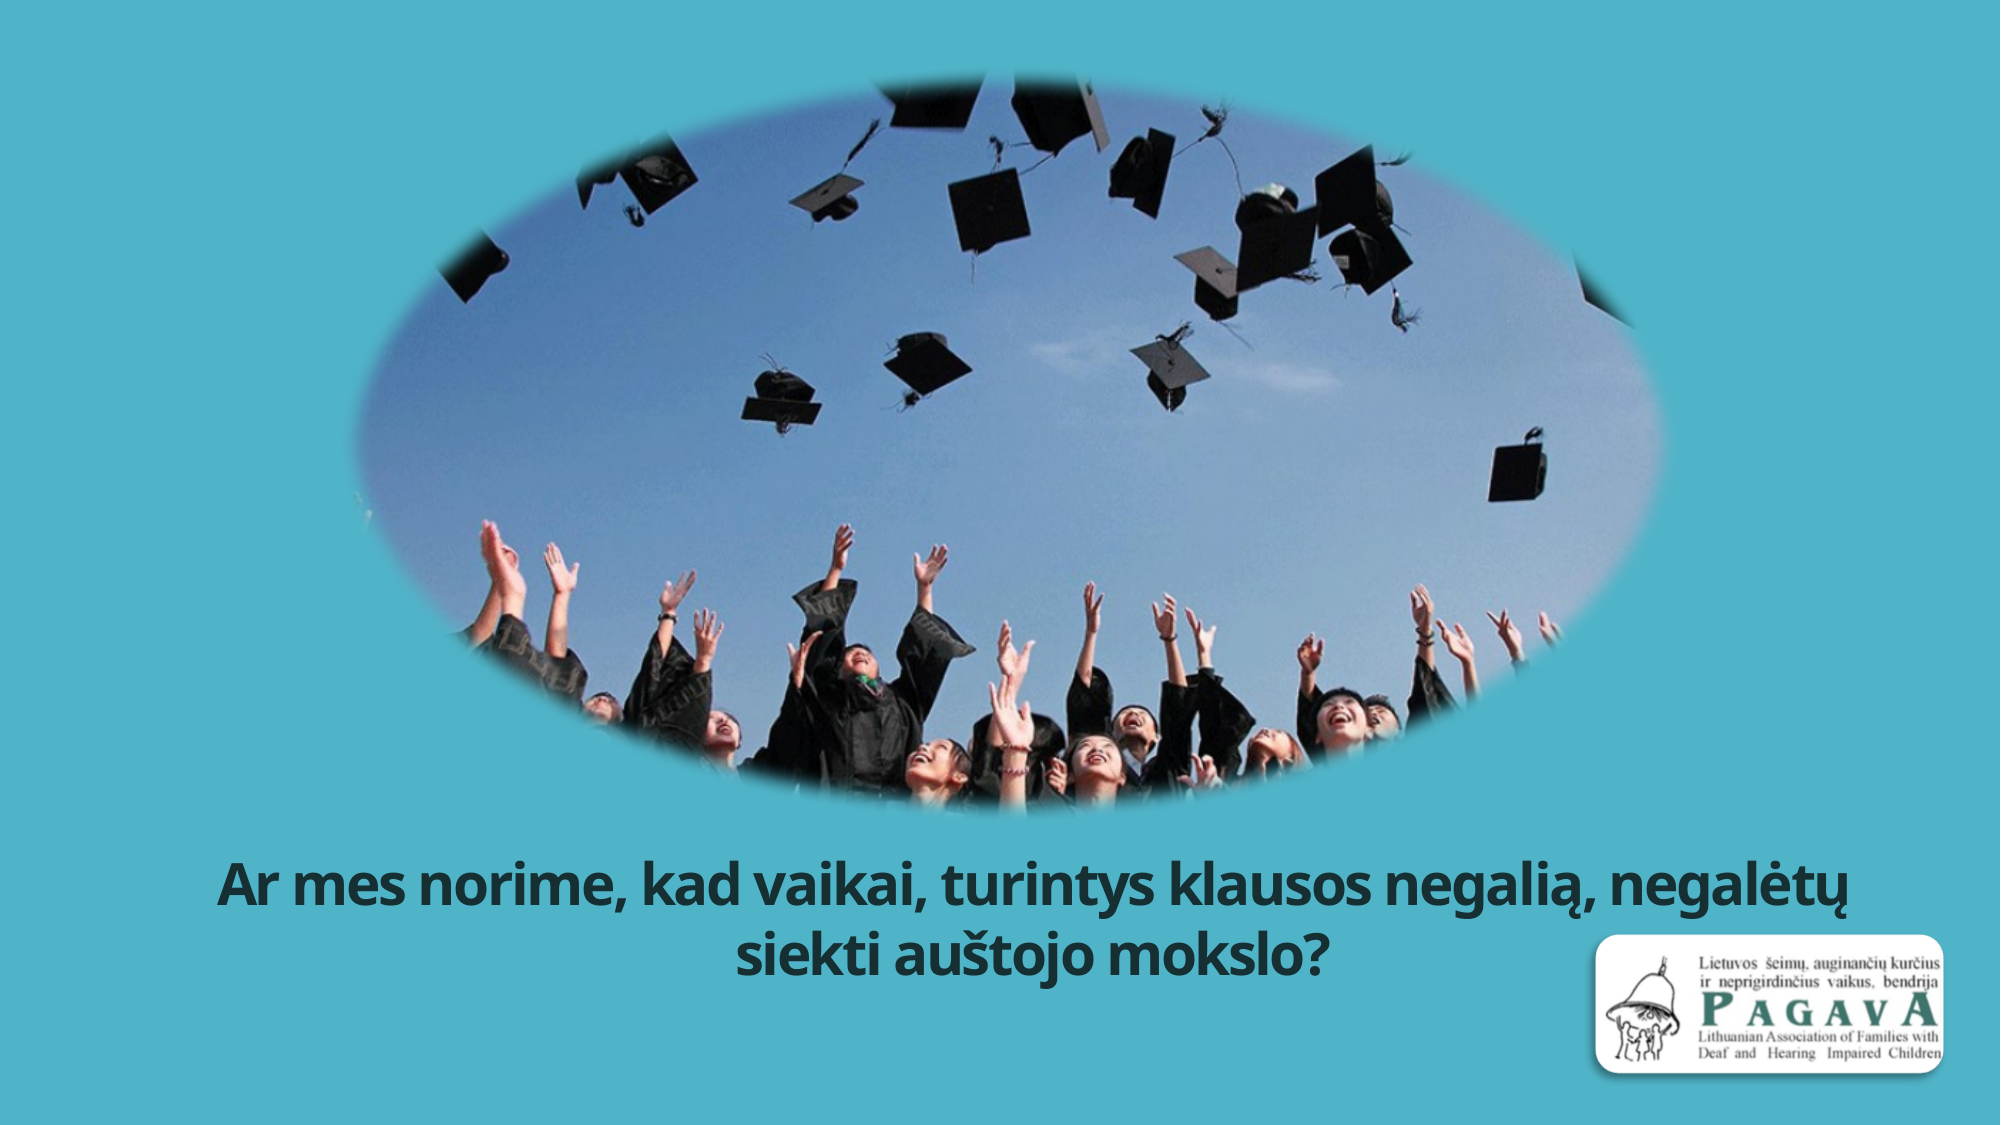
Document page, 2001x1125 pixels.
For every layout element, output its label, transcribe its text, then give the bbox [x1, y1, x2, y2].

picture [1577, 925, 1954, 1094]
text_box Ar mes norime, kad vaikai, turintys klausos negalią, negalėtų siekti auštojo mokslo? [168, 840, 1898, 995]
picture [338, 66, 1682, 822]
